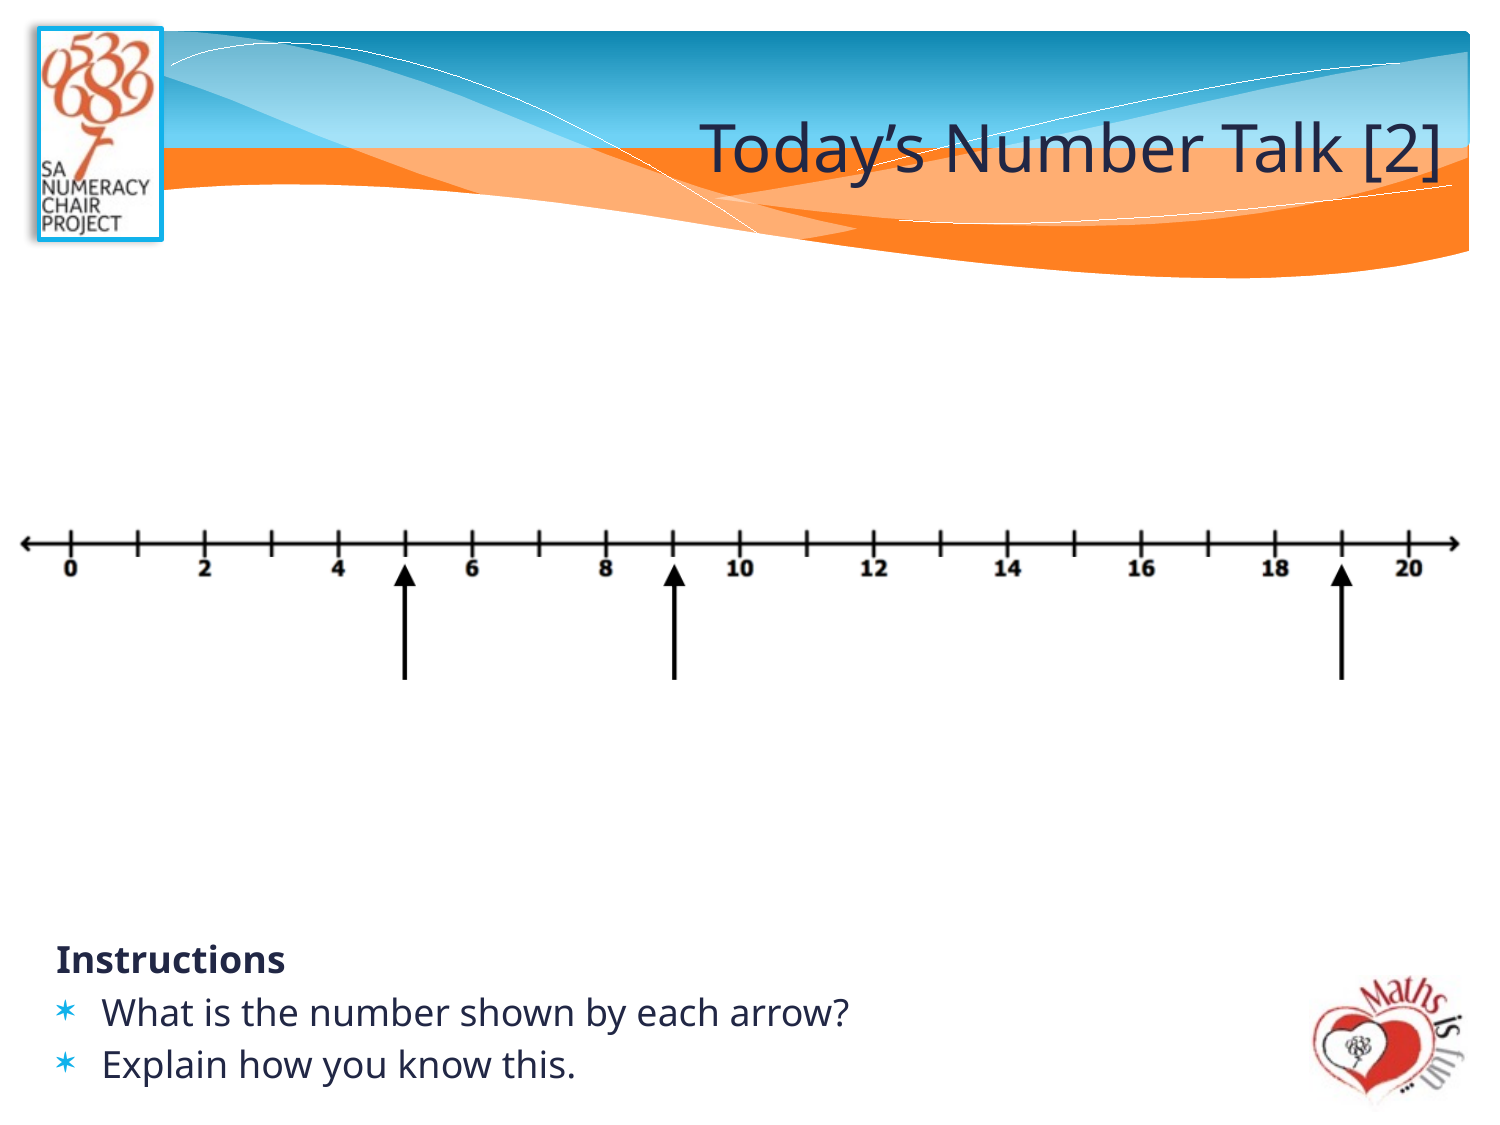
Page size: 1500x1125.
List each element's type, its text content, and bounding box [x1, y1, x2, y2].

picture [42, 32, 158, 236]
picture [0, 503, 1500, 680]
list Instructions What is the number shown by each arrow? Explain how you know this. [41, 928, 1388, 1108]
picture [1309, 975, 1468, 1112]
title Today’s Number Talk [2] [171, 42, 1459, 249]
